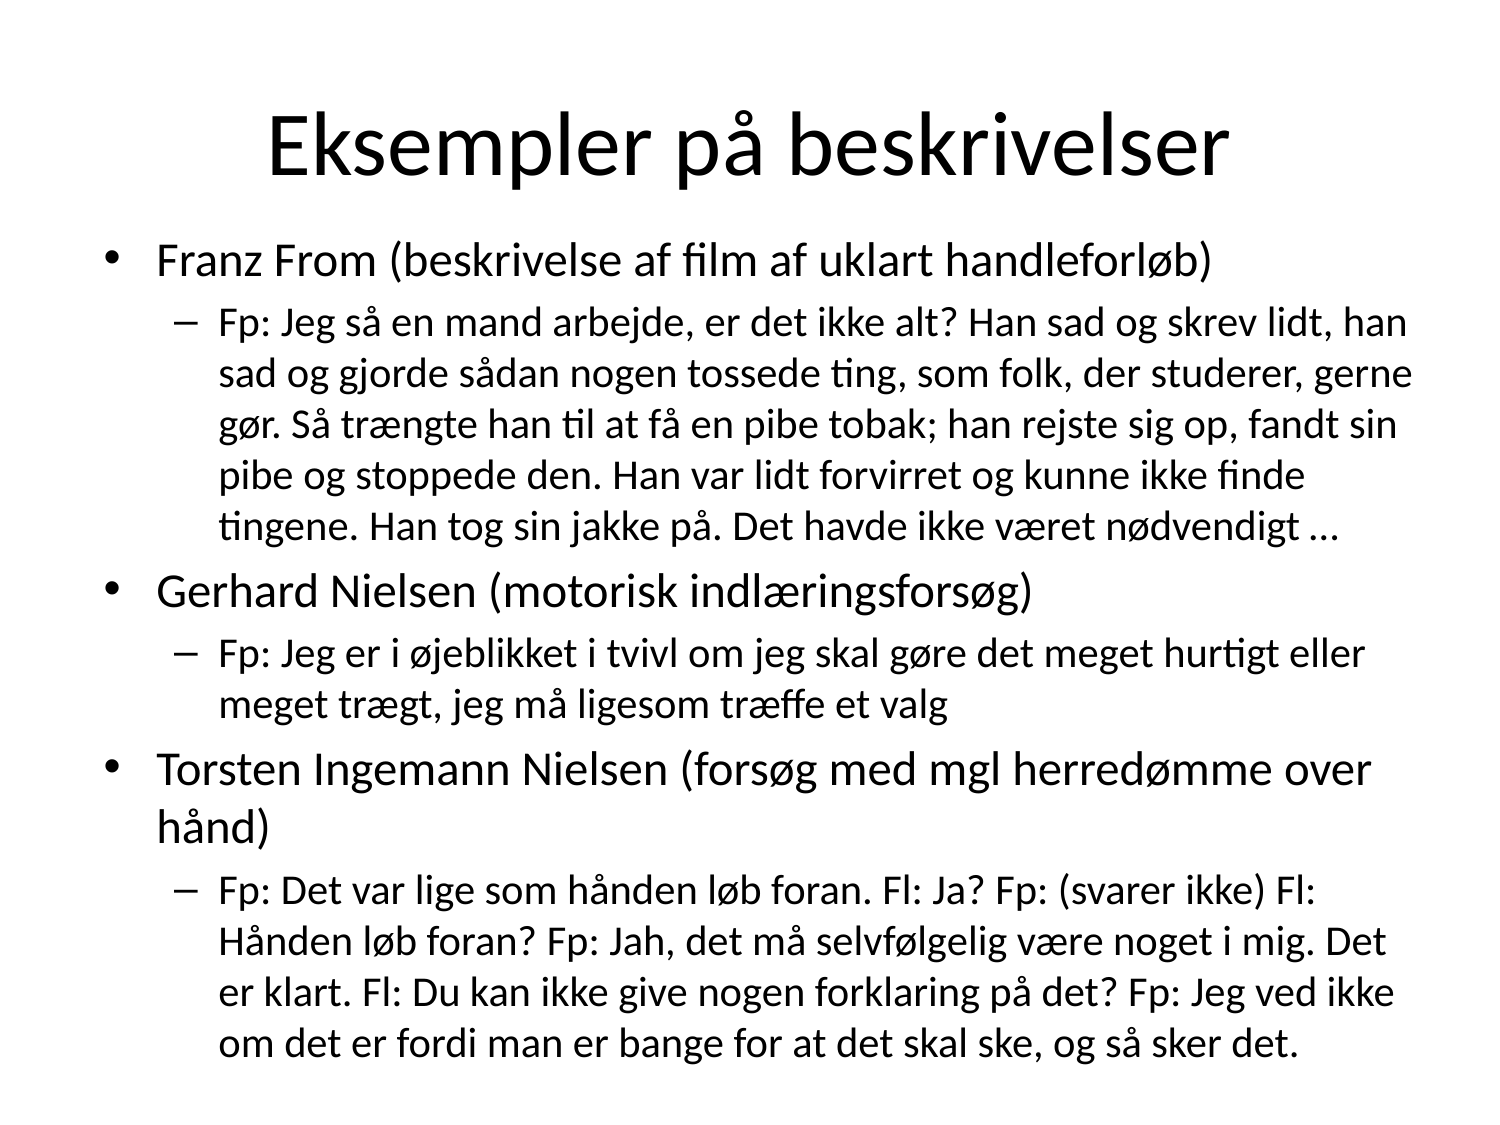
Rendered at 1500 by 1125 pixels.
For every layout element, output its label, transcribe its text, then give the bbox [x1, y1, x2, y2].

title Eksempler på beskrivelser [75, 45, 1425, 233]
list Franz From (beskrivelse af film af uklart handleforløb) Fp: Jeg så en mand arbejde, er det ikke alt? Han sad og skrev lidt, han sad og gjorde sådan nogen tossede ting, som folk, der studerer, gerne gør. Så trængte han til at få en pibe tobak; han rejste sig op, fandt sin pibe og stoppede den. Han var lidt forvirret og kunne ikke finde tingene. Han tog sin jakke på. Det havde ikke været nødvendigt … Gerhard Nielsen (motorisk indlæringsforsøg) Fp: Jeg er i øjeblikket i tvivl om jeg skal gøre det meget hurtigt eller meget trægt, jeg må ligesom træffe et valg Torsten Ingemann Nielsen (forsøg med mgl herredømme over hånd) Fp: Det var lige som hånden løb foran. Fl: Ja? Fp: (svarer ikke) Fl: Hånden løb foran? Fp: Jah, det må selvfølgelig være noget i mig. Det er klart. Fl: Du kan ikke give nogen forklaring på det? Fp: Jeg ved ikke om det er fordi man er bange for at det skal ske, og så sker det. [88, 219, 1439, 1083]
